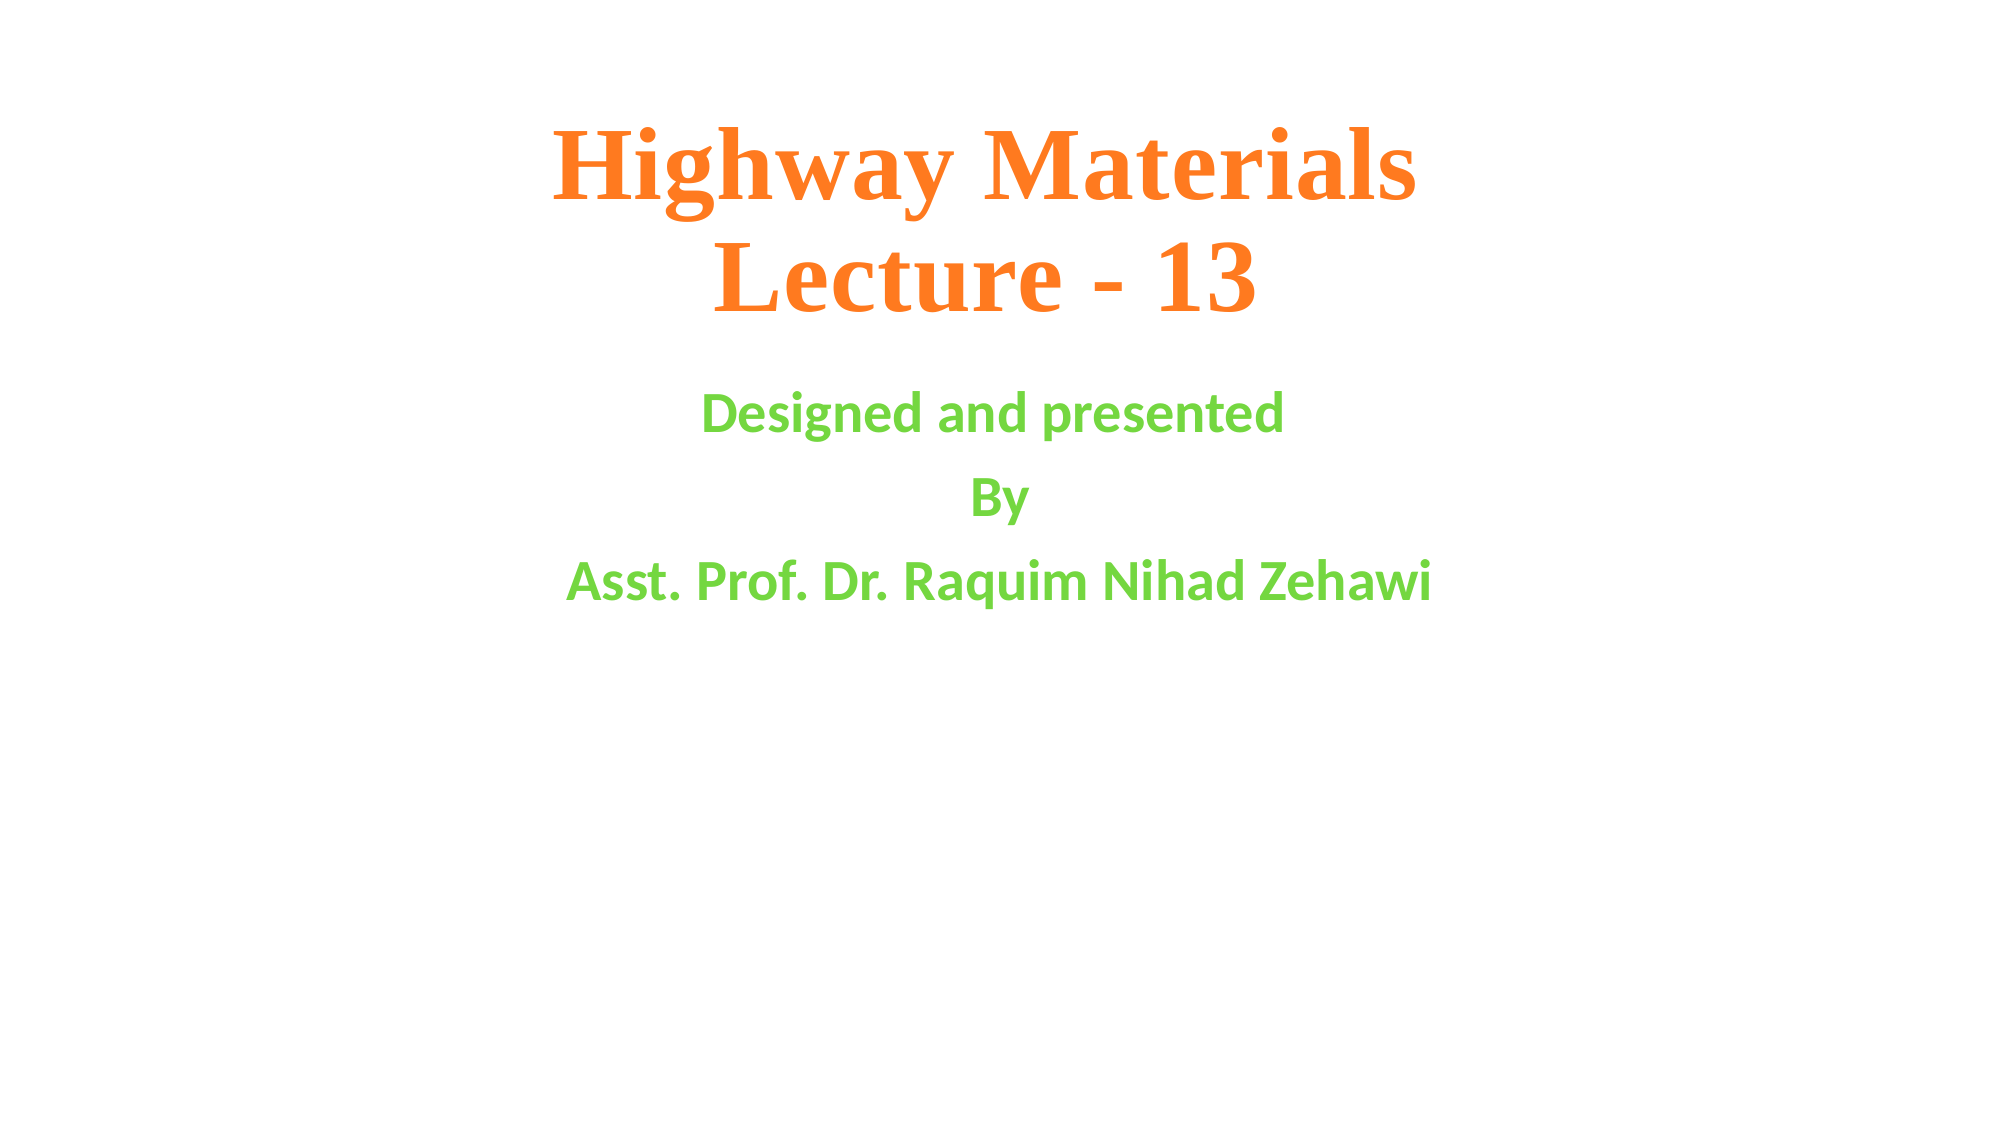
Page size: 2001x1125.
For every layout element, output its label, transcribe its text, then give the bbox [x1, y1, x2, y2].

subtitle Designed and presented By Asst. Prof. Dr. Raquim Nihad Zehawi [431, 375, 1569, 875]
title Highway Materials Lecture - 13 [295, 99, 1677, 342]
